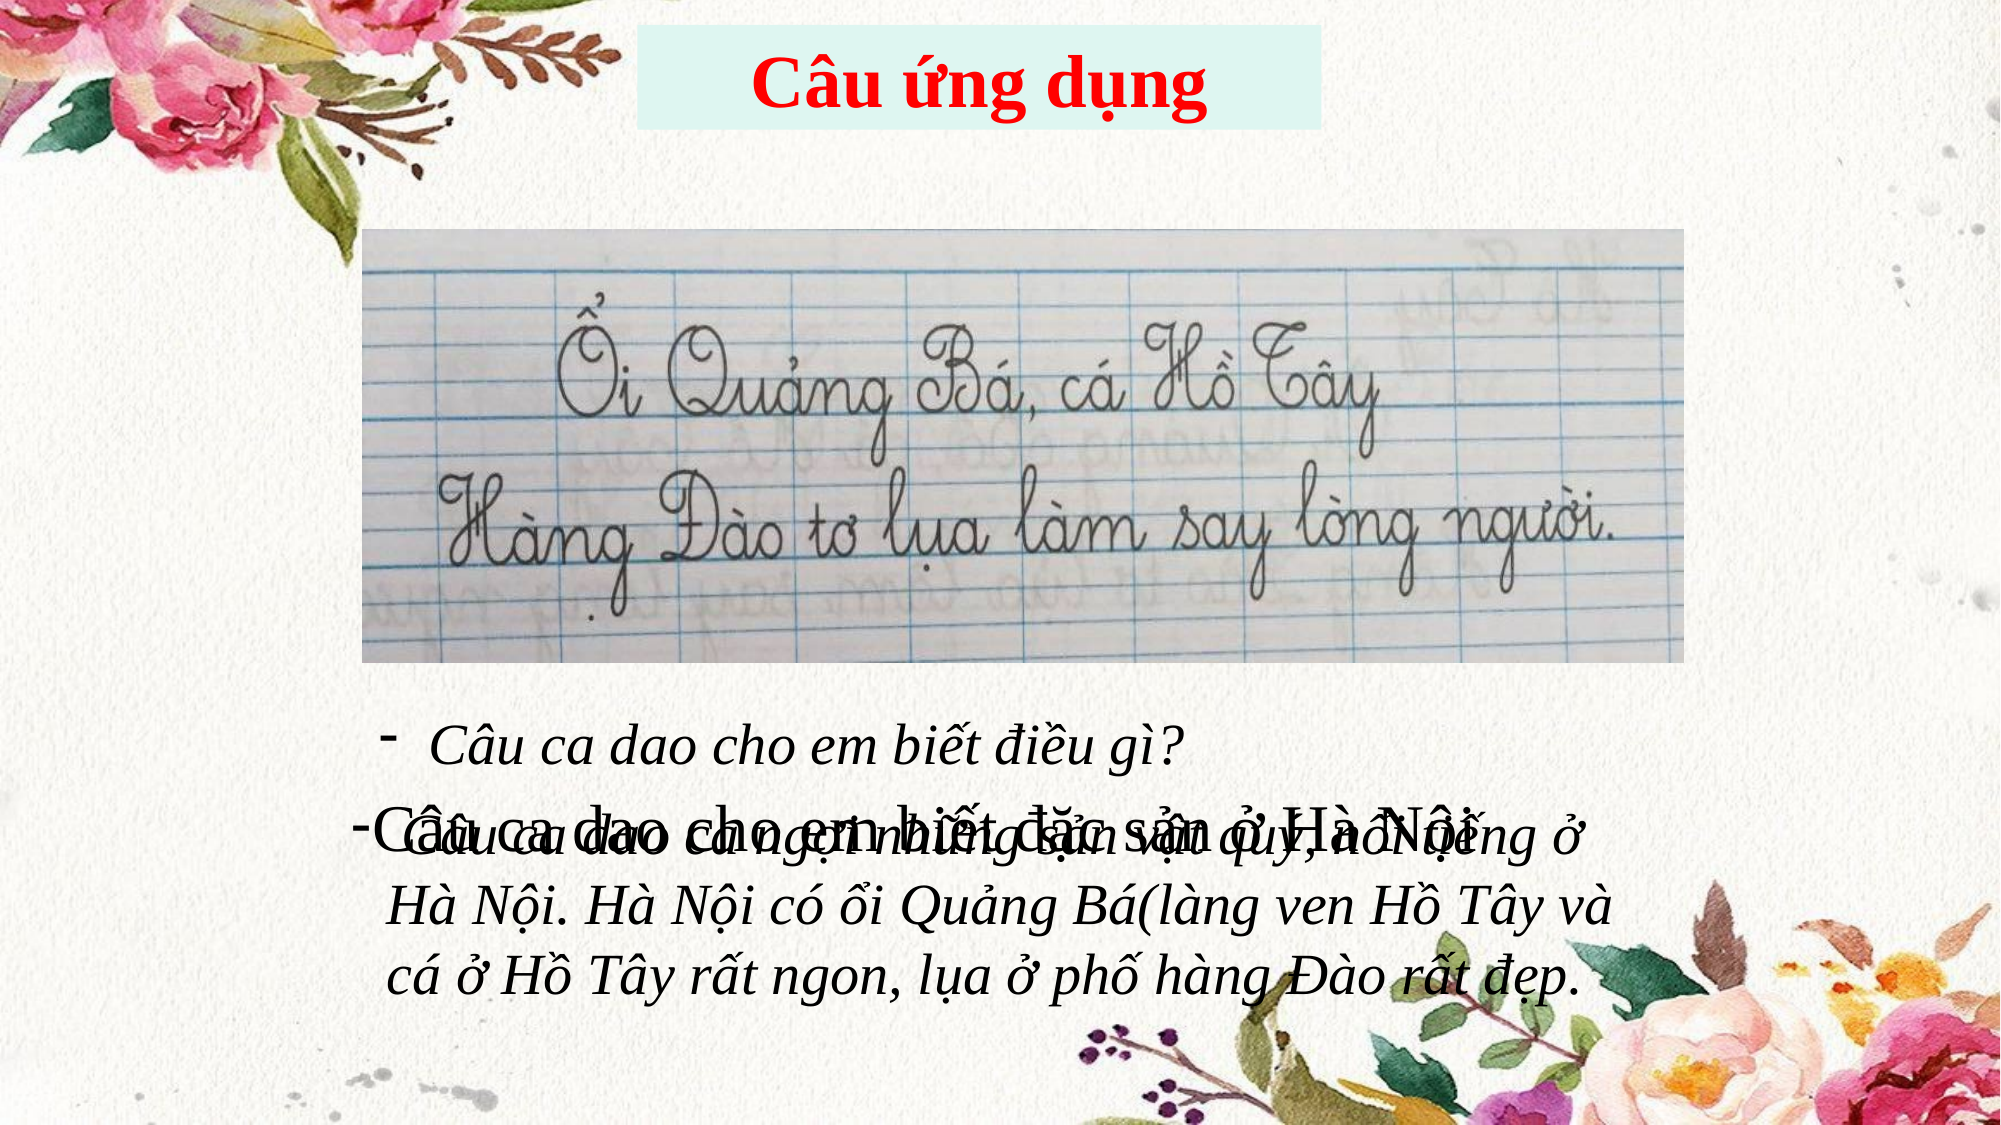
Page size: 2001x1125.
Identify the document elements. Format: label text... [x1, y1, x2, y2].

text_box Câu ca dao cho em biết điều gì? [364, 698, 1402, 784]
picture [0, 0, 2001, 1125]
text_box Câu ca dao ca ngợi những sản vật quý, nổi tiếng ở Hà Nội. Hà Nội có ổi Quảng Bá(làng ven Hồ Tây và cá ở Hồ Tây rất ngon, lụa ở phố hàng Đào rất đẹp. [336, 788, 1684, 1014]
text_box Câu ca dao cho em biết đặc sản ở Hà Nội [357, 776, 1833, 872]
text_box Câu ứng dụng [637, 24, 1322, 130]
